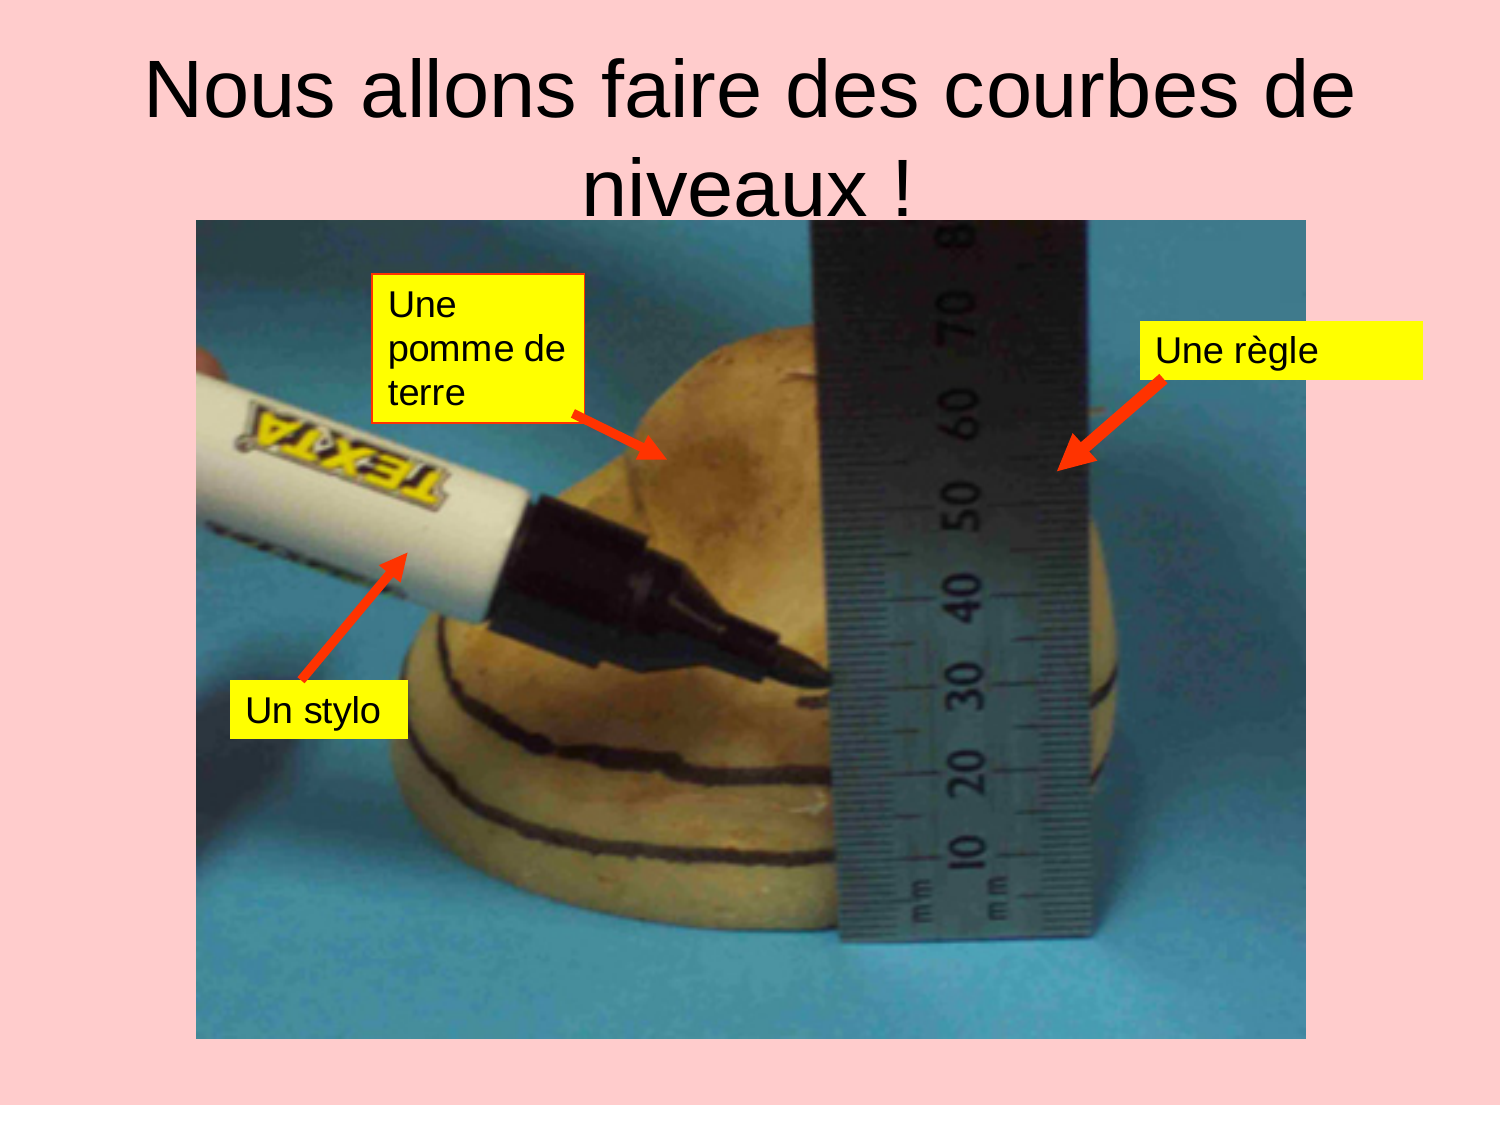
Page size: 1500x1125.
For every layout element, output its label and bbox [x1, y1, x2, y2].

text_box [0, 0, 1500, 1106]
